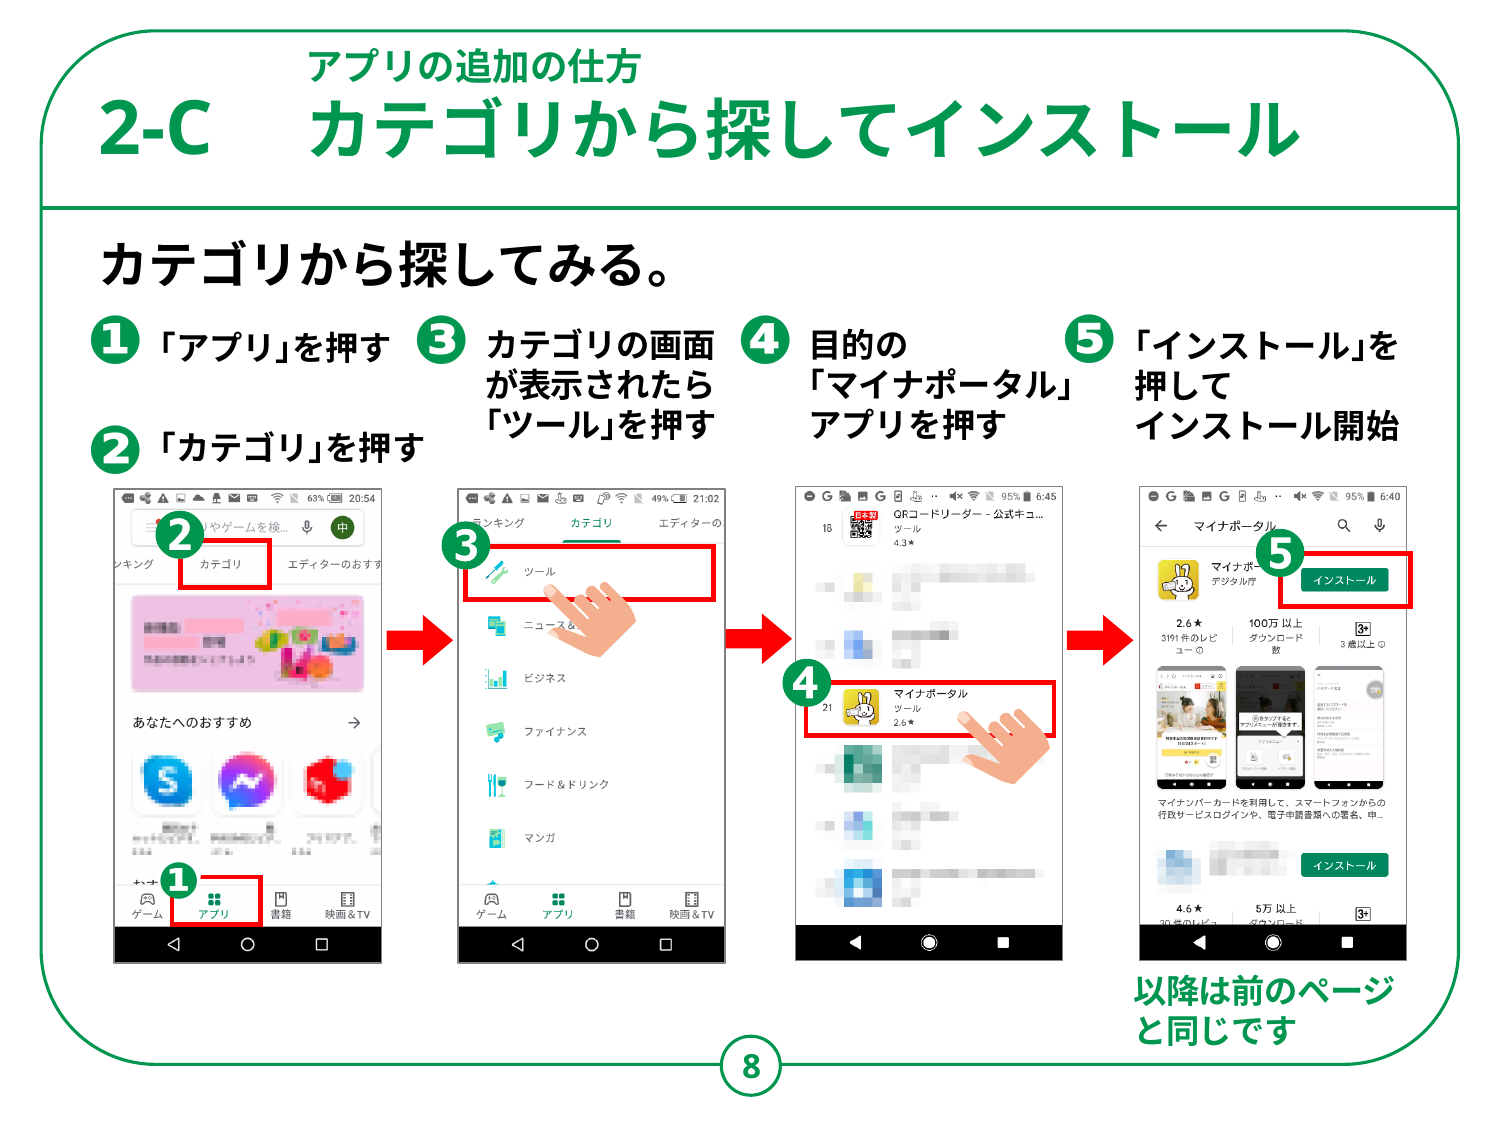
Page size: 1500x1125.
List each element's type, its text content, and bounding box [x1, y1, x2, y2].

text_box [386, 614, 441, 666]
text_box ❶ [72, 305, 162, 384]
picture [1140, 487, 1406, 960]
text_box ❺ [1046, 304, 1136, 383]
picture [114, 489, 381, 962]
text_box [441, 489, 725, 962]
subtitle カテゴリから探してみる。 [83, 233, 1459, 293]
text_box カテゴリの画面 が表示されたら ｢ツール｣を押す [470, 316, 793, 452]
text_box ｢インストール｣を 押して インストール開始 [1119, 317, 1445, 453]
text_box ❸ [399, 305, 488, 384]
text_box 目的の ｢マイナポータル｣アプリを押す [793, 316, 1119, 452]
text_box [1406, 552, 1412, 607]
text_box ｢アプリ｣を押す ｢カテゴリ｣を押す [144, 319, 446, 515]
text_box ❹ [722, 305, 811, 384]
text_box [1066, 614, 1134, 666]
title アプリの追加の仕方 カテゴリから探してインストール [289, 0, 1330, 176]
text_box [725, 613, 782, 665]
text_box 2-C [83, 90, 291, 179]
text_box ❷ [73, 415, 162, 494]
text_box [138, 841, 220, 918]
text_box 以降は前のページと同じです [1118, 963, 1444, 1058]
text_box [155, 510, 205, 559]
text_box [782, 487, 1062, 960]
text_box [1255, 528, 1305, 577]
